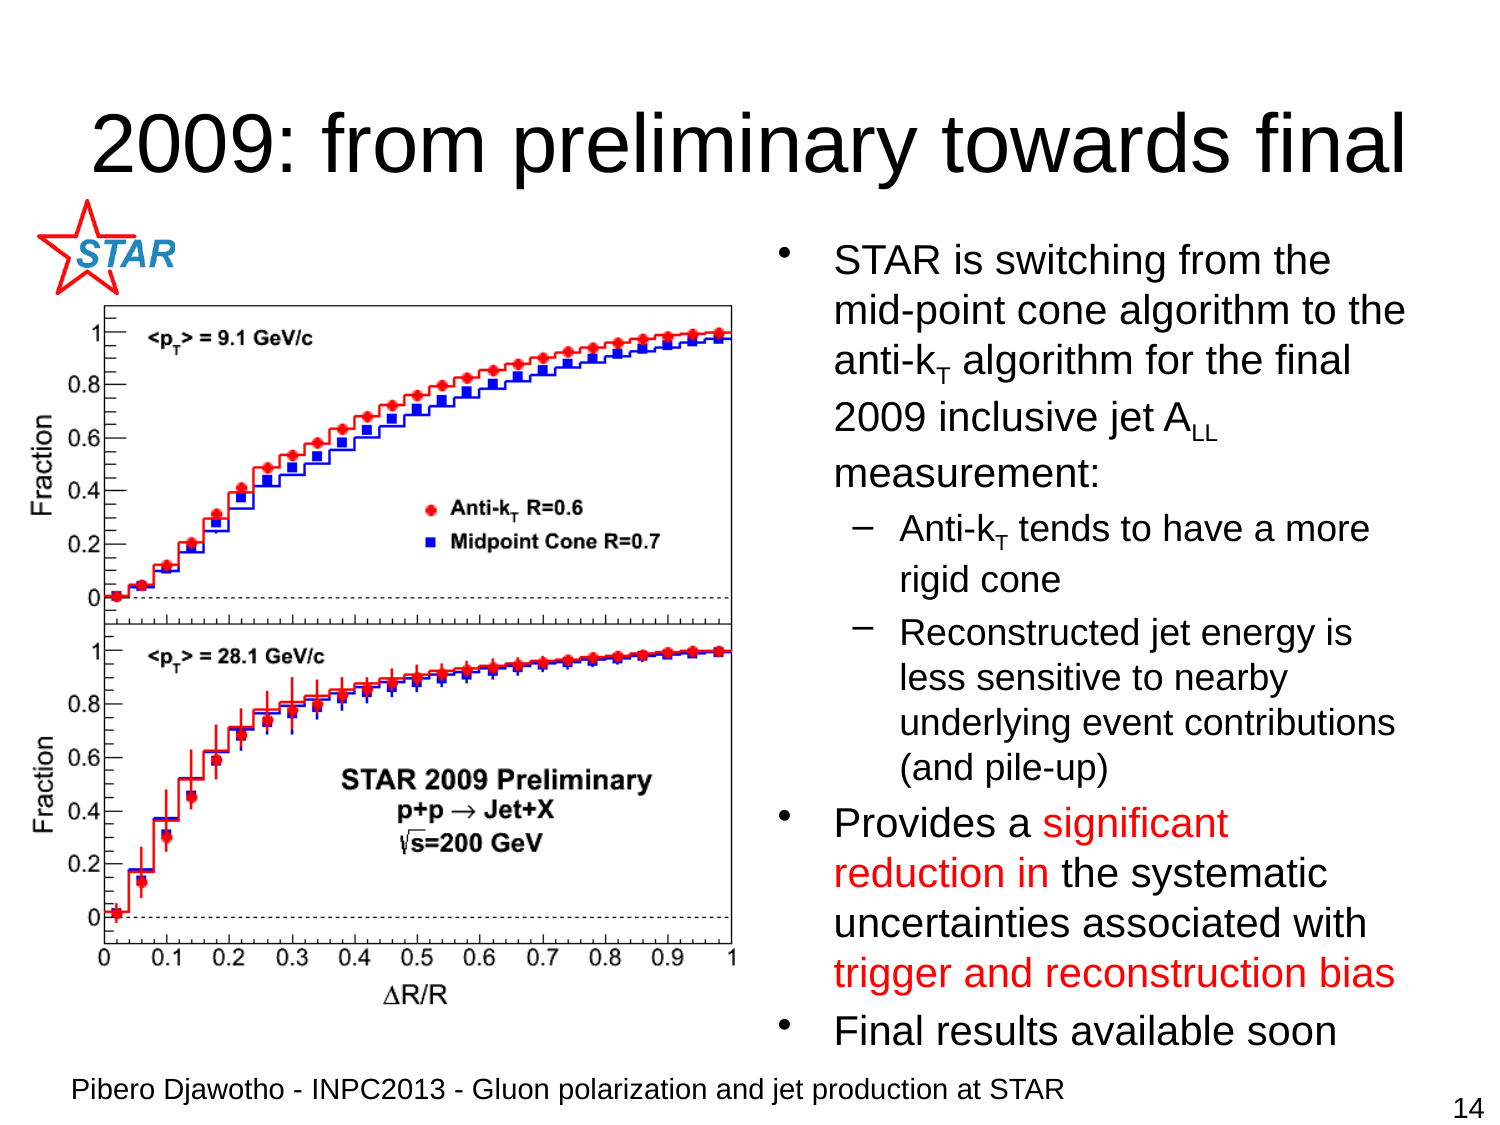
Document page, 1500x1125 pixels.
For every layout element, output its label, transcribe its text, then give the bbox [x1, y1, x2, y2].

title 2009: from preliminary towards final [74, 44, 1426, 233]
list STAR is switching from the mid-point cone algorithm to the anti-kT algorithm for the final 2009 inclusive jet ALL measurement: Anti-kT tends to have a more rigid cone Reconstructed jet energy is less sensitive to nearby underlying event contributions (and pile-up) Provides a significant reduction in the systematic uncertainties associated with trigger and reconstruction bias Final results available soon [762, 224, 1426, 1051]
picture [3, 299, 746, 1013]
slide_number 14 [1149, 1046, 1500, 1125]
footer Pibero Djawotho - INPC2013 - Gluon polarization and jet production at STAR [0, 1062, 1138, 1125]
picture [37, 199, 176, 296]
